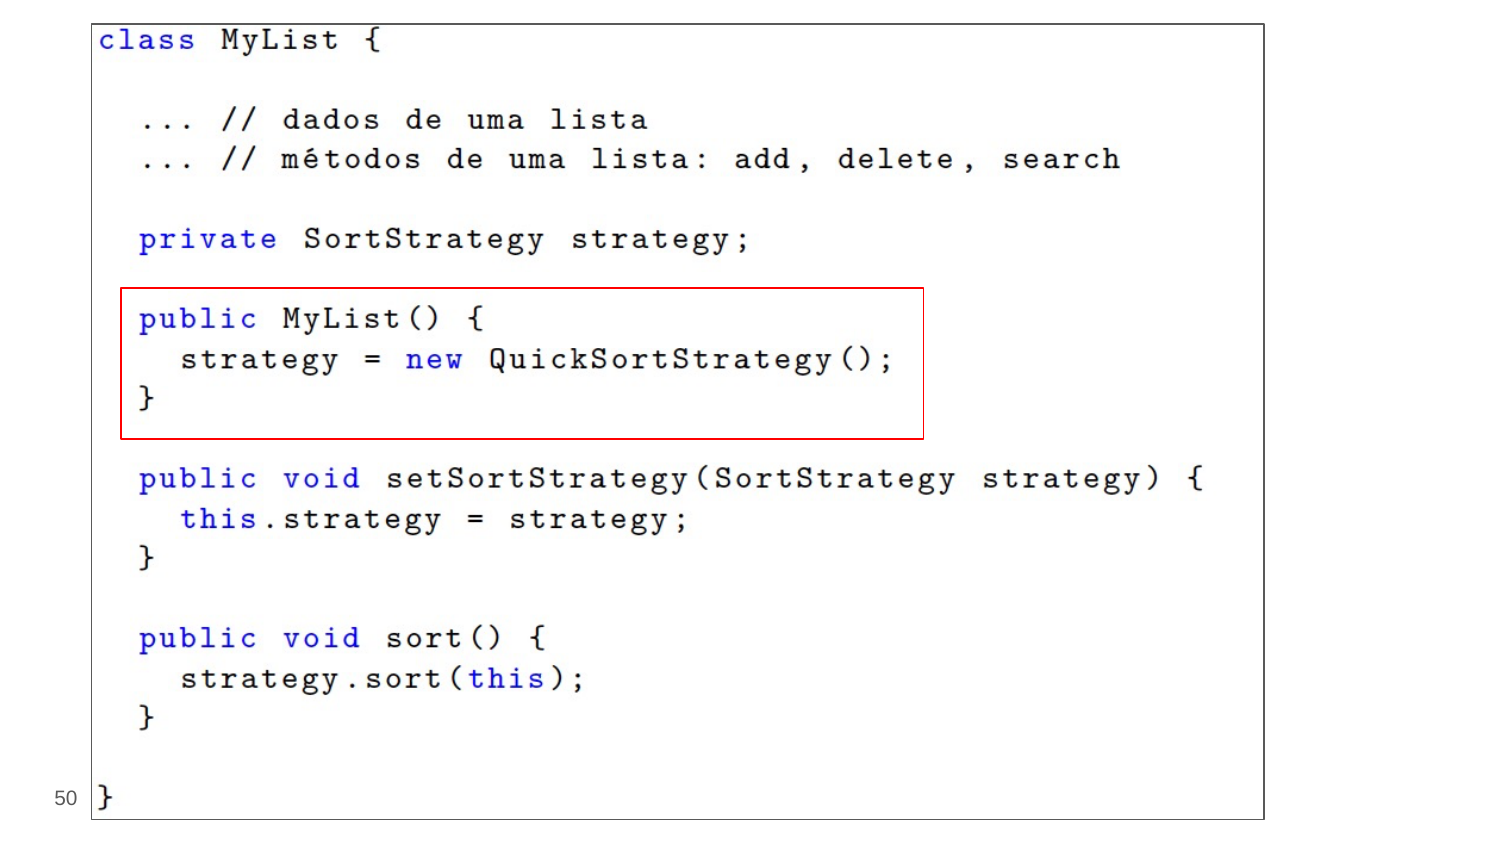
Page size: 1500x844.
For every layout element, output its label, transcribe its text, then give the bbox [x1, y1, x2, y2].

slide_number 50 [2, 764, 93, 830]
picture [92, 24, 1264, 819]
